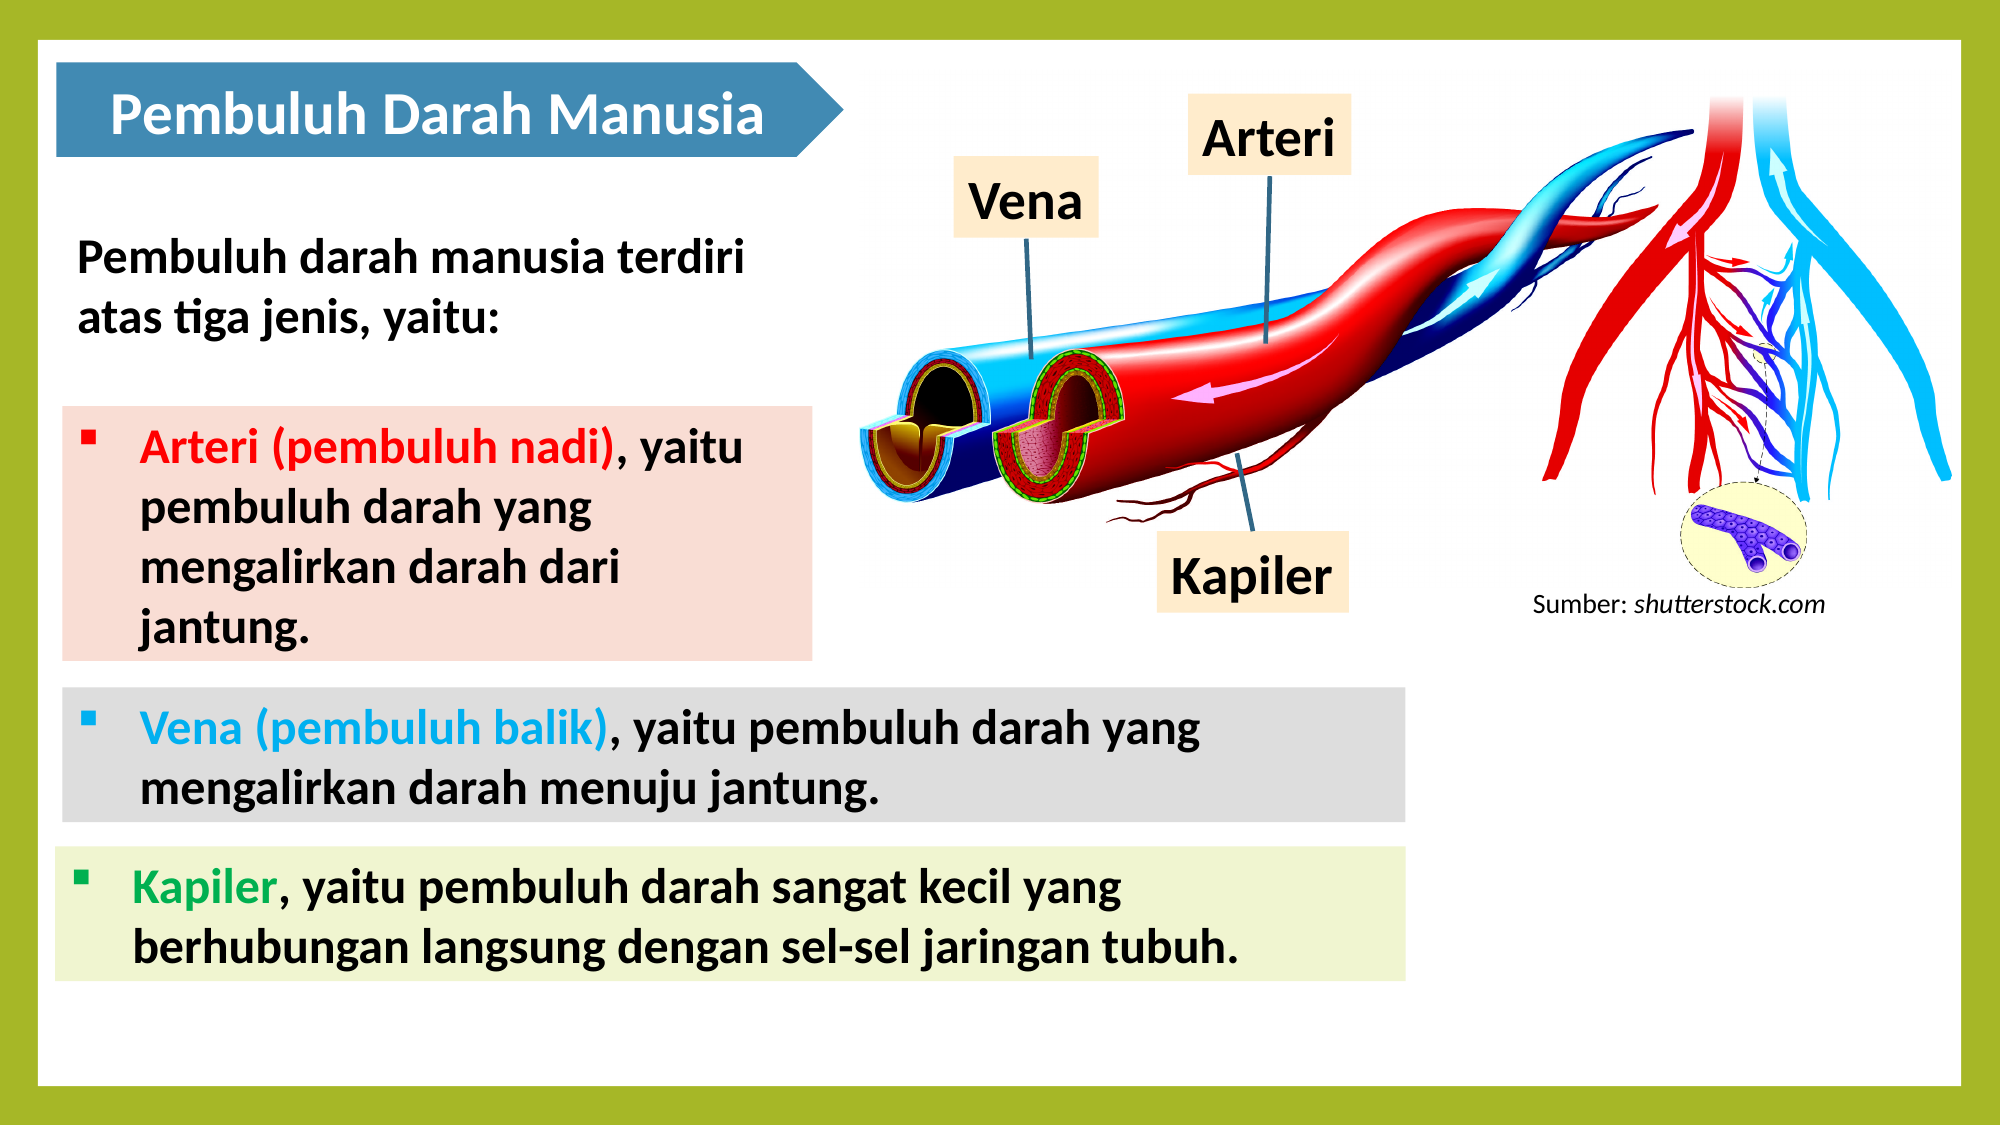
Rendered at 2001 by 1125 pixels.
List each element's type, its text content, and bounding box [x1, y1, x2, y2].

text_box Pembuluh Darah Manusia [54, 60, 845, 159]
text_box Vena (pembuluh balik), yaitu pembuluh darah yang mengalirkan darah menuju jantung. [62, 687, 1406, 823]
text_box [859, 69, 1952, 628]
text_box Pembuluh darah manusia terdiri atas tiga jenis, yaitu: [62, 215, 813, 351]
text_box Arteri (pembuluh nadi), yaitu pembuluh darah yang mengalirkan darah dari jantung. [62, 406, 813, 661]
text_box Kapiler, yaitu pembuluh darah sangat kecil yang berhubungan langsung dengan sel-sel jaringan tubuh. [55, 846, 1406, 982]
